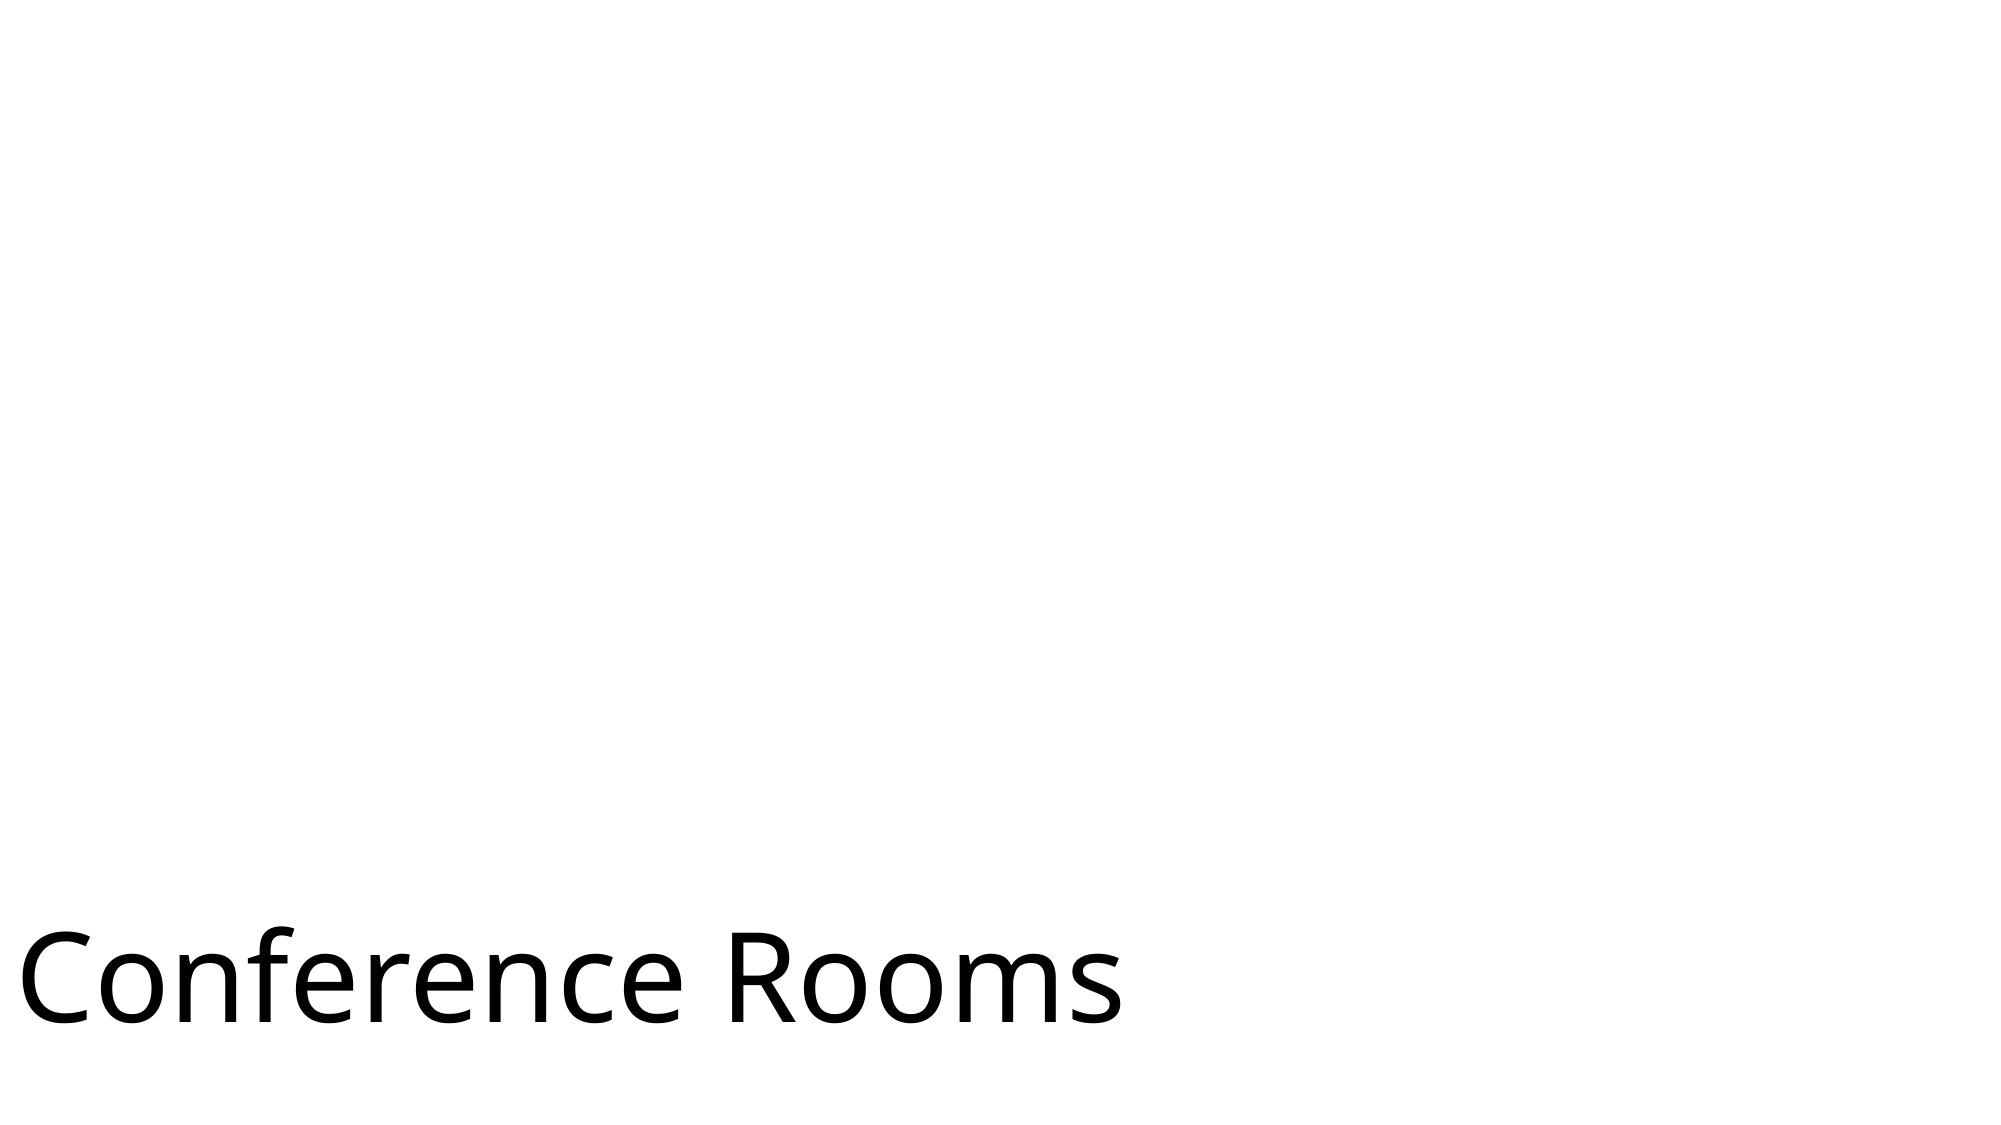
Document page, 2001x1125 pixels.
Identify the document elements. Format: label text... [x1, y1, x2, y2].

title Conference Rooms [0, 644, 1725, 1113]
